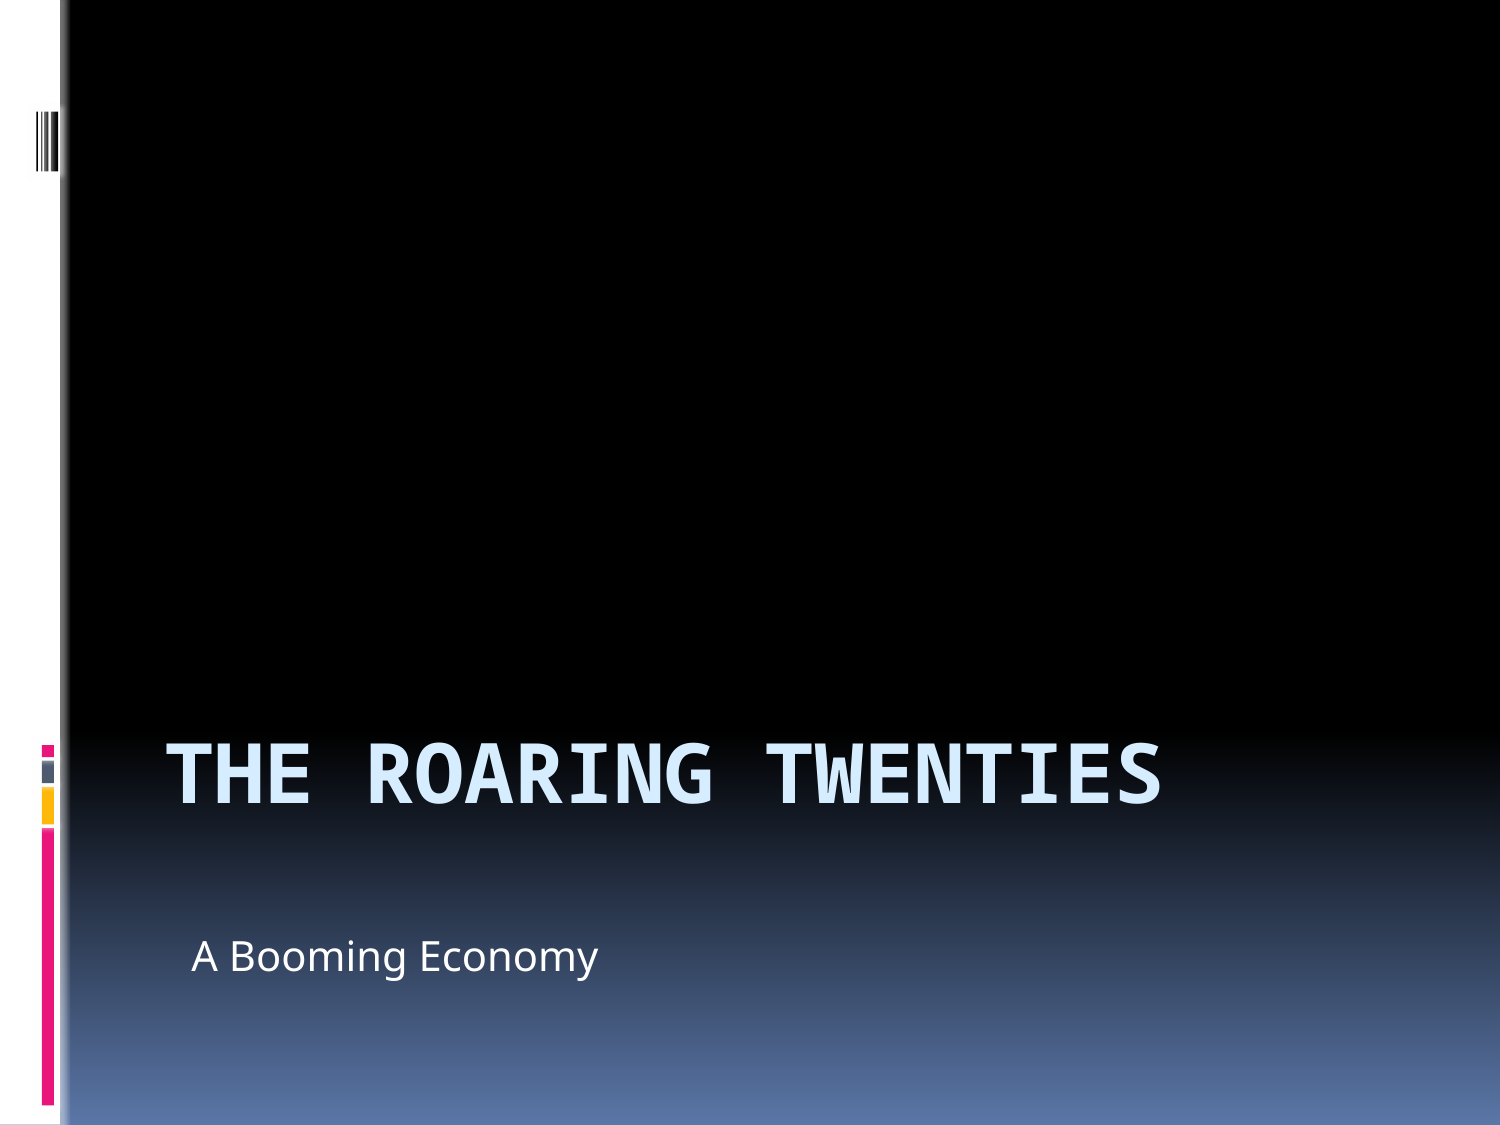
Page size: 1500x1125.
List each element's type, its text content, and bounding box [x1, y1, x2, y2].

title The Roaring Twenties [150, 712, 1425, 1037]
subtitle A Booming Economy [174, 875, 1225, 988]
